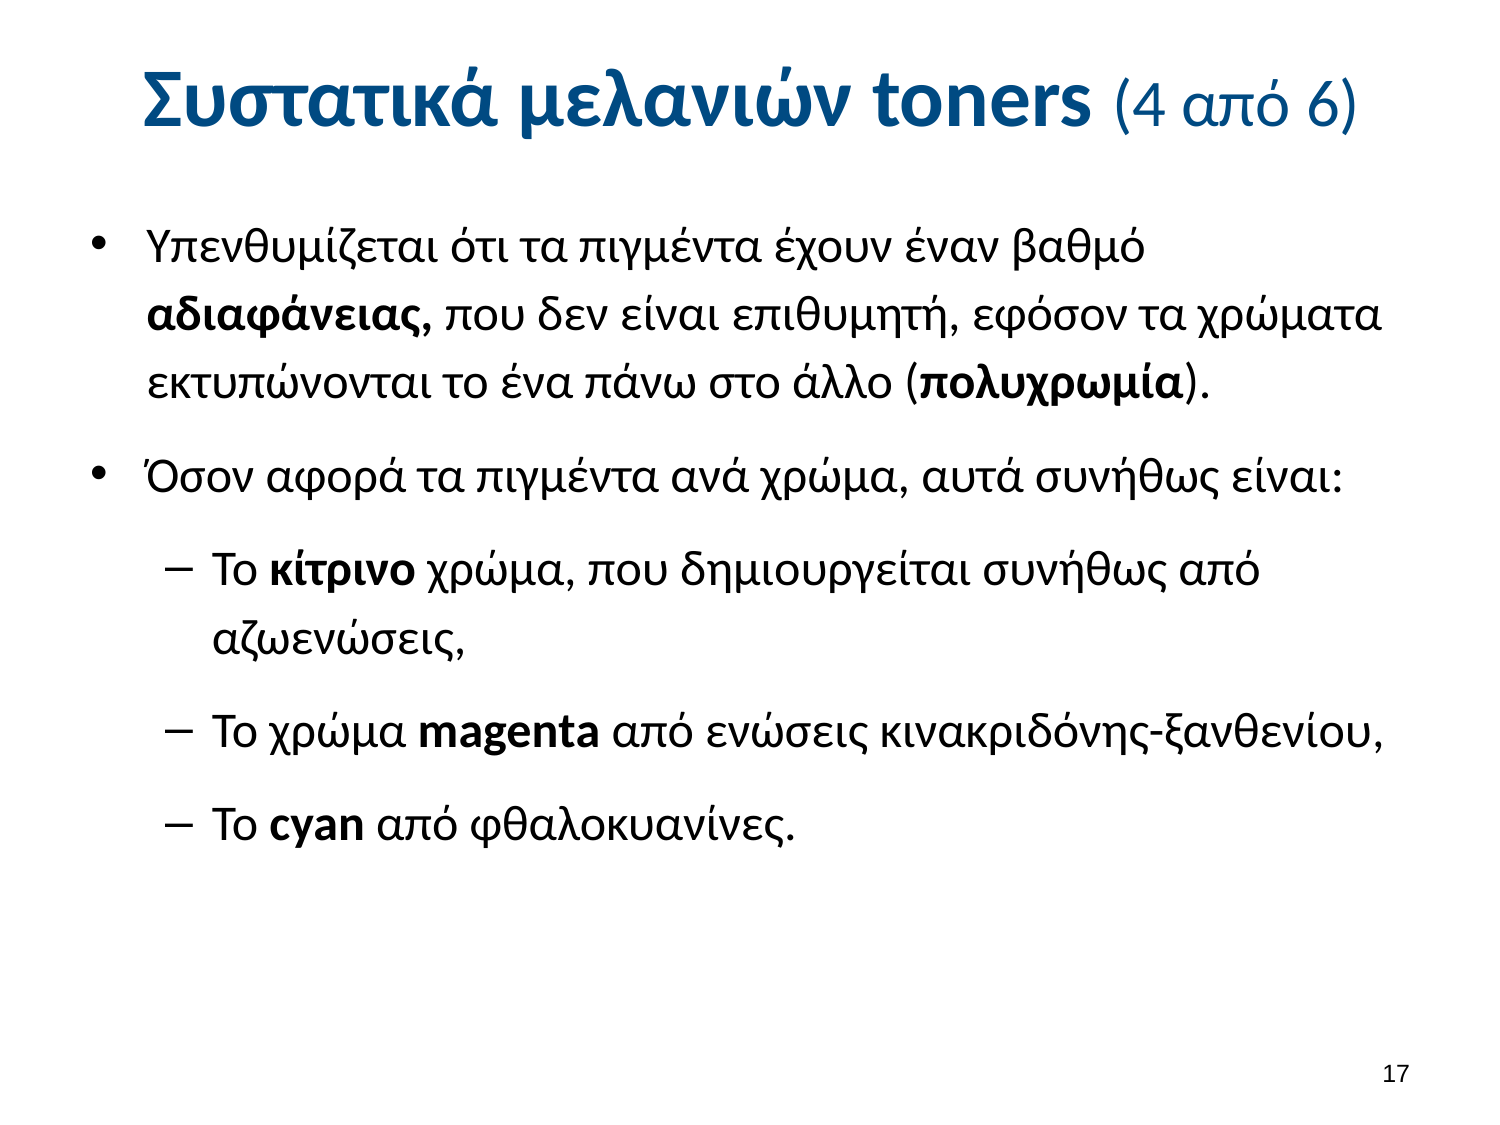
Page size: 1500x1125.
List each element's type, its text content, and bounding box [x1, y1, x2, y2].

list Υπενθυμίζεται ότι τα πιγμέντα έχουν έναν βαθμό αδιαφάνειας, που δεν είναι επιθυμητή, εφόσον τα χρώματα εκτυπώνονται το ένα πάνω στο άλλο (πολυχρωμία). Όσον αφορά τα πιγμέντα ανά χρώμα, αυτά συνήθως είναι: Το κίτρινο χρώμα, που δημιουργείται συνήθως από αζωενώσεις, Το χρώμα magenta από ενώσεις κινακριδόνης-ξανθενίου, Το cyan από φθαλοκυανίνες. [75, 196, 1425, 1024]
title Συστατικά μελανιών toners (4 από 6) [76, 19, 1427, 169]
text_box 16 [1074, 1042, 1425, 1103]
